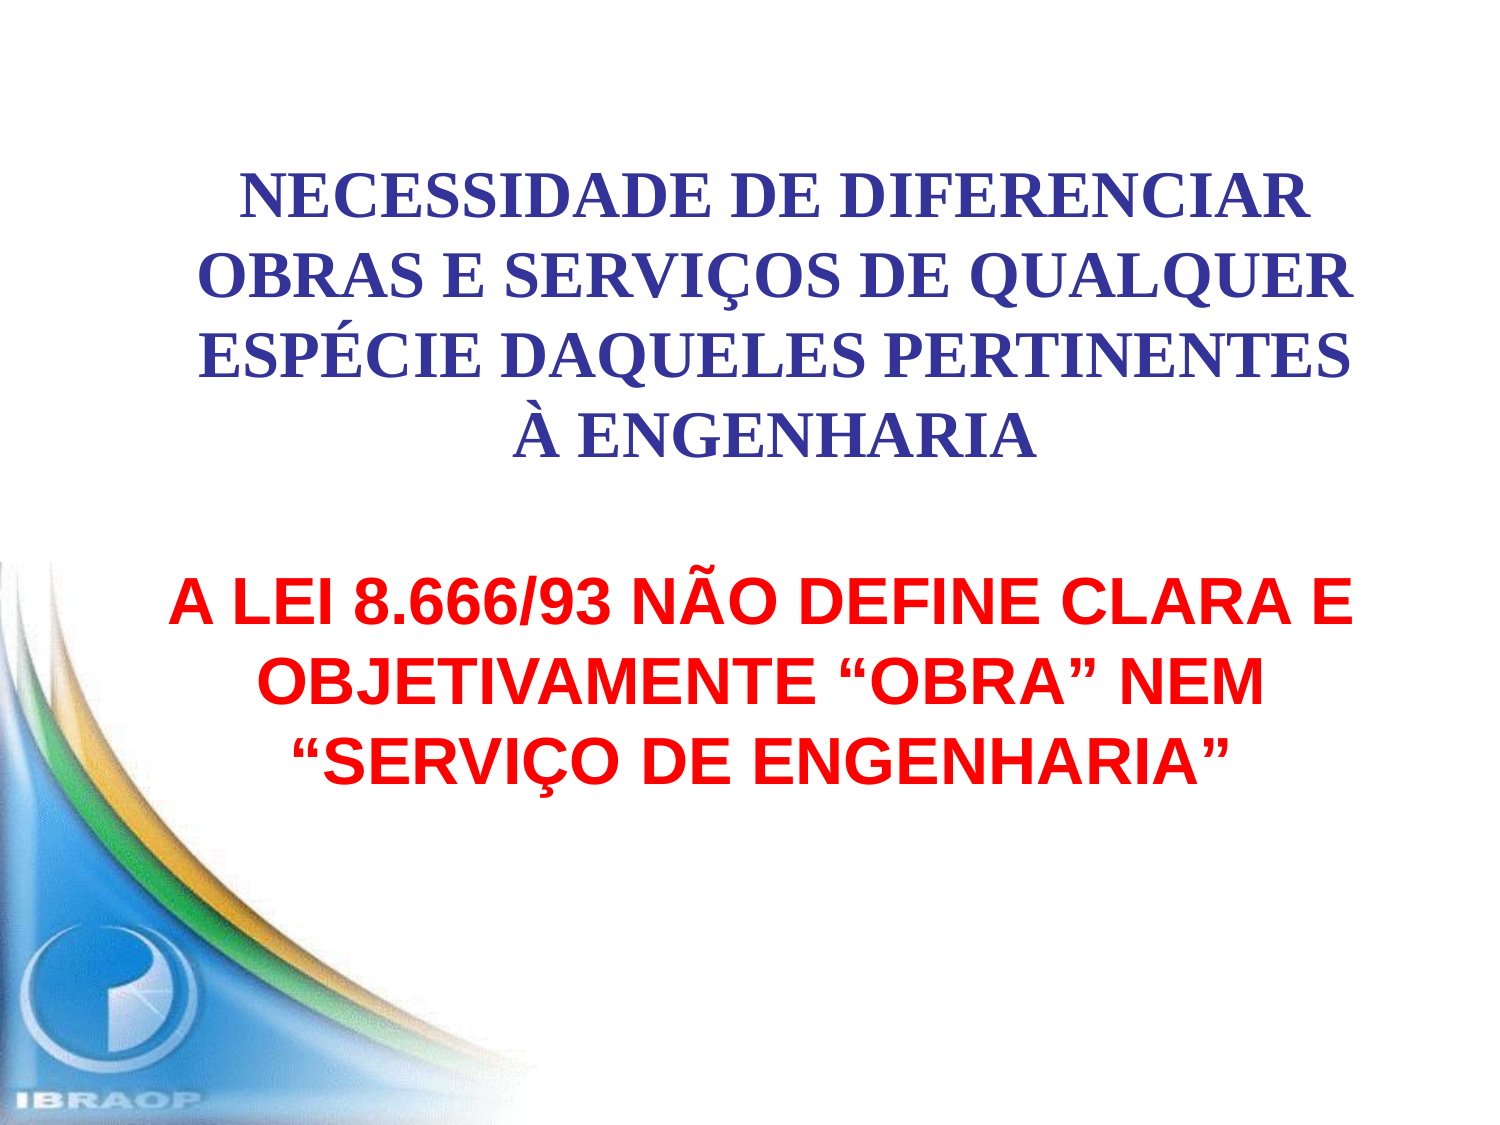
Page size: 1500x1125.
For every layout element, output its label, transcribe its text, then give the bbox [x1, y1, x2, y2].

picture [0, 0, 1500, 1125]
text_box NECESSIDADE DE DIFERENCIAR OBRAS E SERVIÇOS DE QUALQUER ESPÉCIE DAQUELES PERTINENTES À ENGENHARIA [88, 143, 1388, 1077]
subtitle A LEI 8.666/93 NÃO DEFINE CLARA E OBJETIVAMENTE “OBRA” NEM “SERVIÇO DE ENGENHARIA” [135, 550, 1388, 839]
